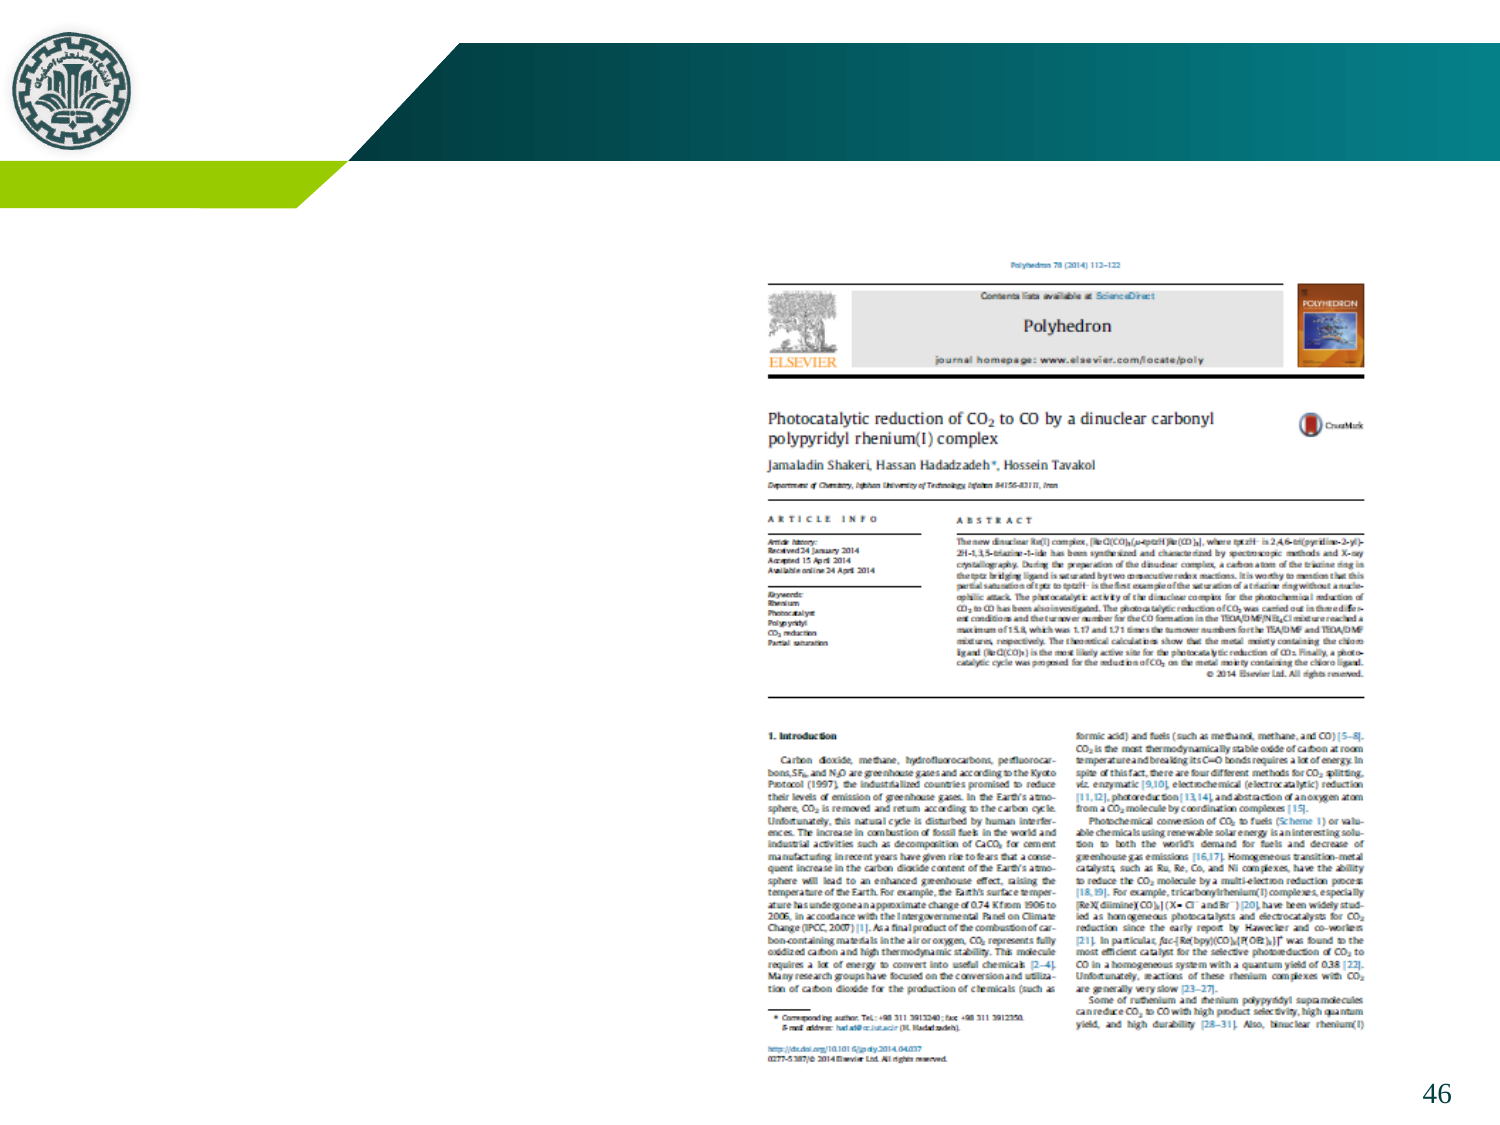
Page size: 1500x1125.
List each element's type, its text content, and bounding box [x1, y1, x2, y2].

picture [12, 32, 131, 151]
picture [737, 217, 1401, 1101]
slide_number 46 [1262, 1066, 1500, 1120]
